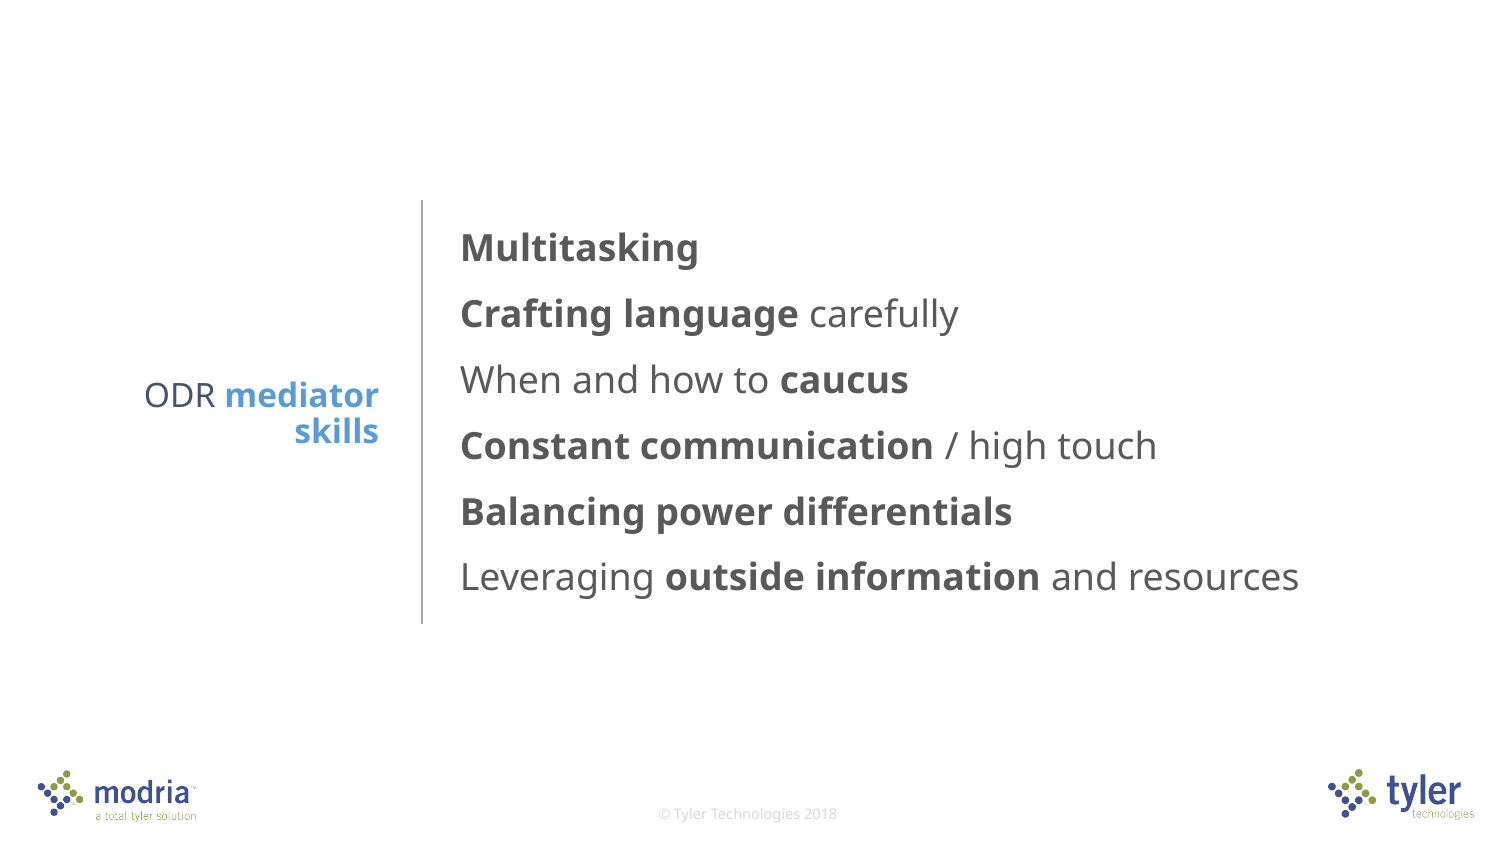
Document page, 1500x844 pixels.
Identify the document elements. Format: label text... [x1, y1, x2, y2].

text_box [0, 171, 435, 663]
title ODR mediator skills [65, 370, 395, 459]
picture [34, 767, 201, 825]
picture [1328, 769, 1474, 820]
list Multitasking Crafting language carefully When and how to caucus Constant communication / high touch Balancing power differentials Leveraging outside information and resources [435, 120, 1500, 703]
